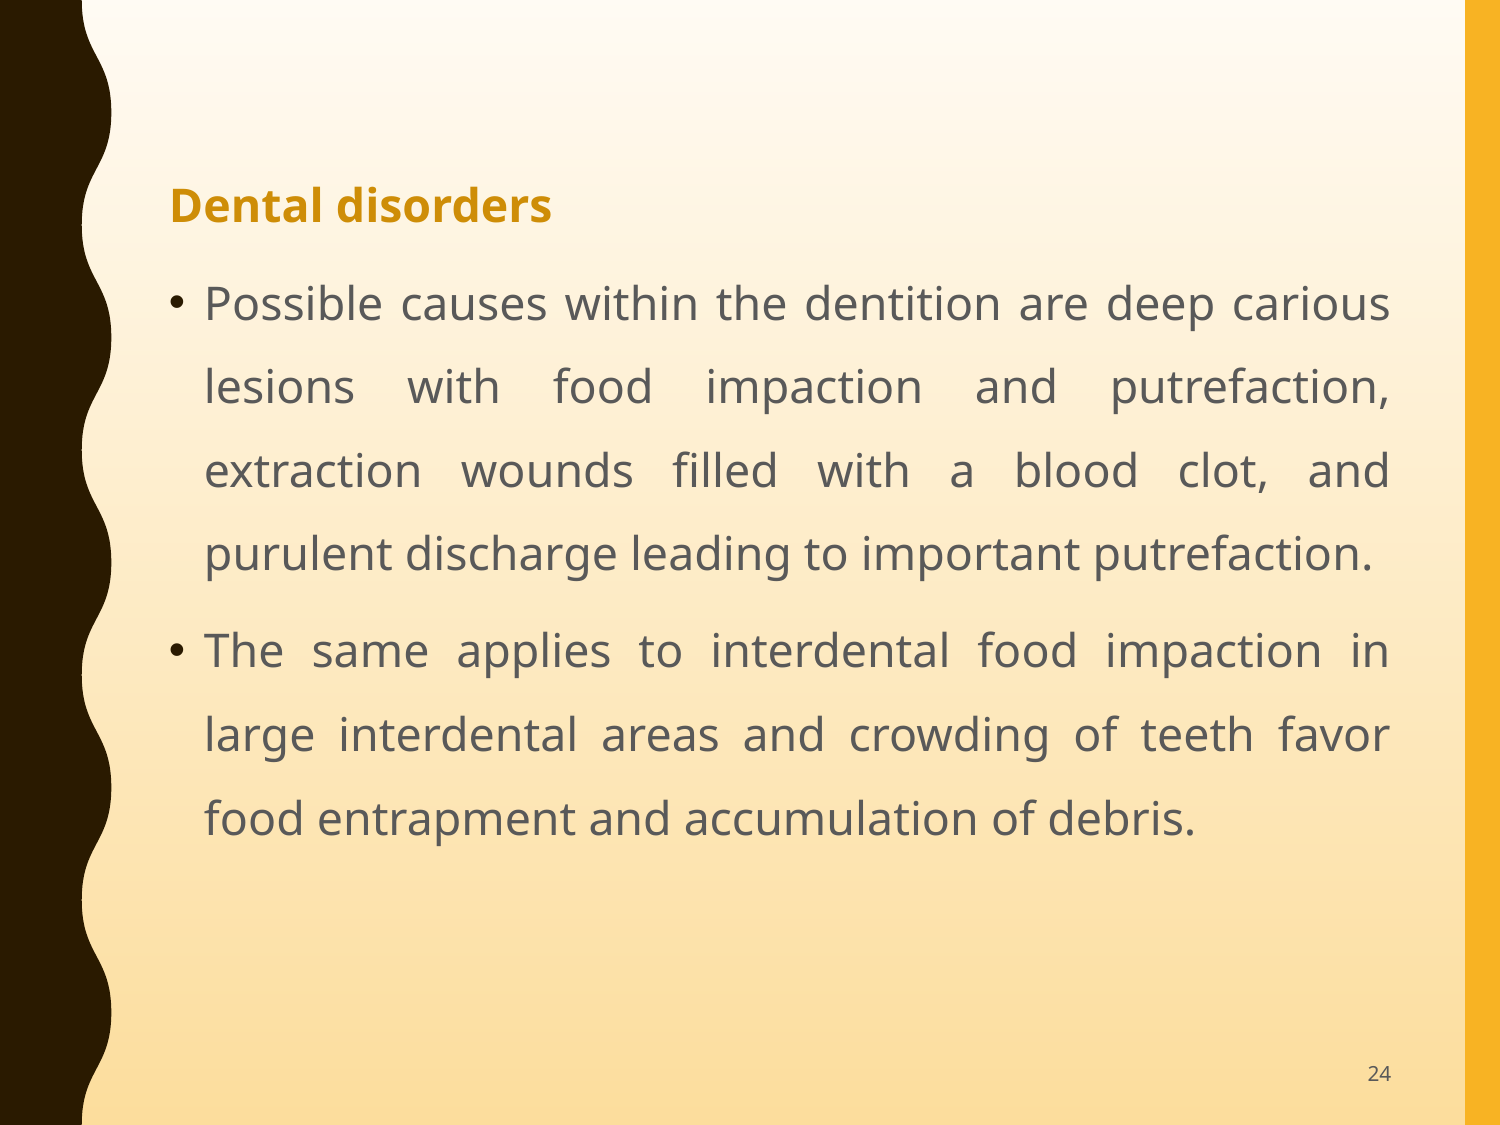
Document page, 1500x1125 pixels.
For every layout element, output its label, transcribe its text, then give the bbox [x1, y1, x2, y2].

slide_number 24 [1059, 1045, 1407, 1103]
list Dental disorders Possible causes within the dentition are deep carious lesions with food impaction and putrefaction, extraction wounds filled with a blood clot, and purulent discharge leading to important putrefaction. The same applies to interdental food impaction in large interdental areas and crowding of teeth favor food entrapment and accumulation of debris. [154, 140, 1407, 965]
